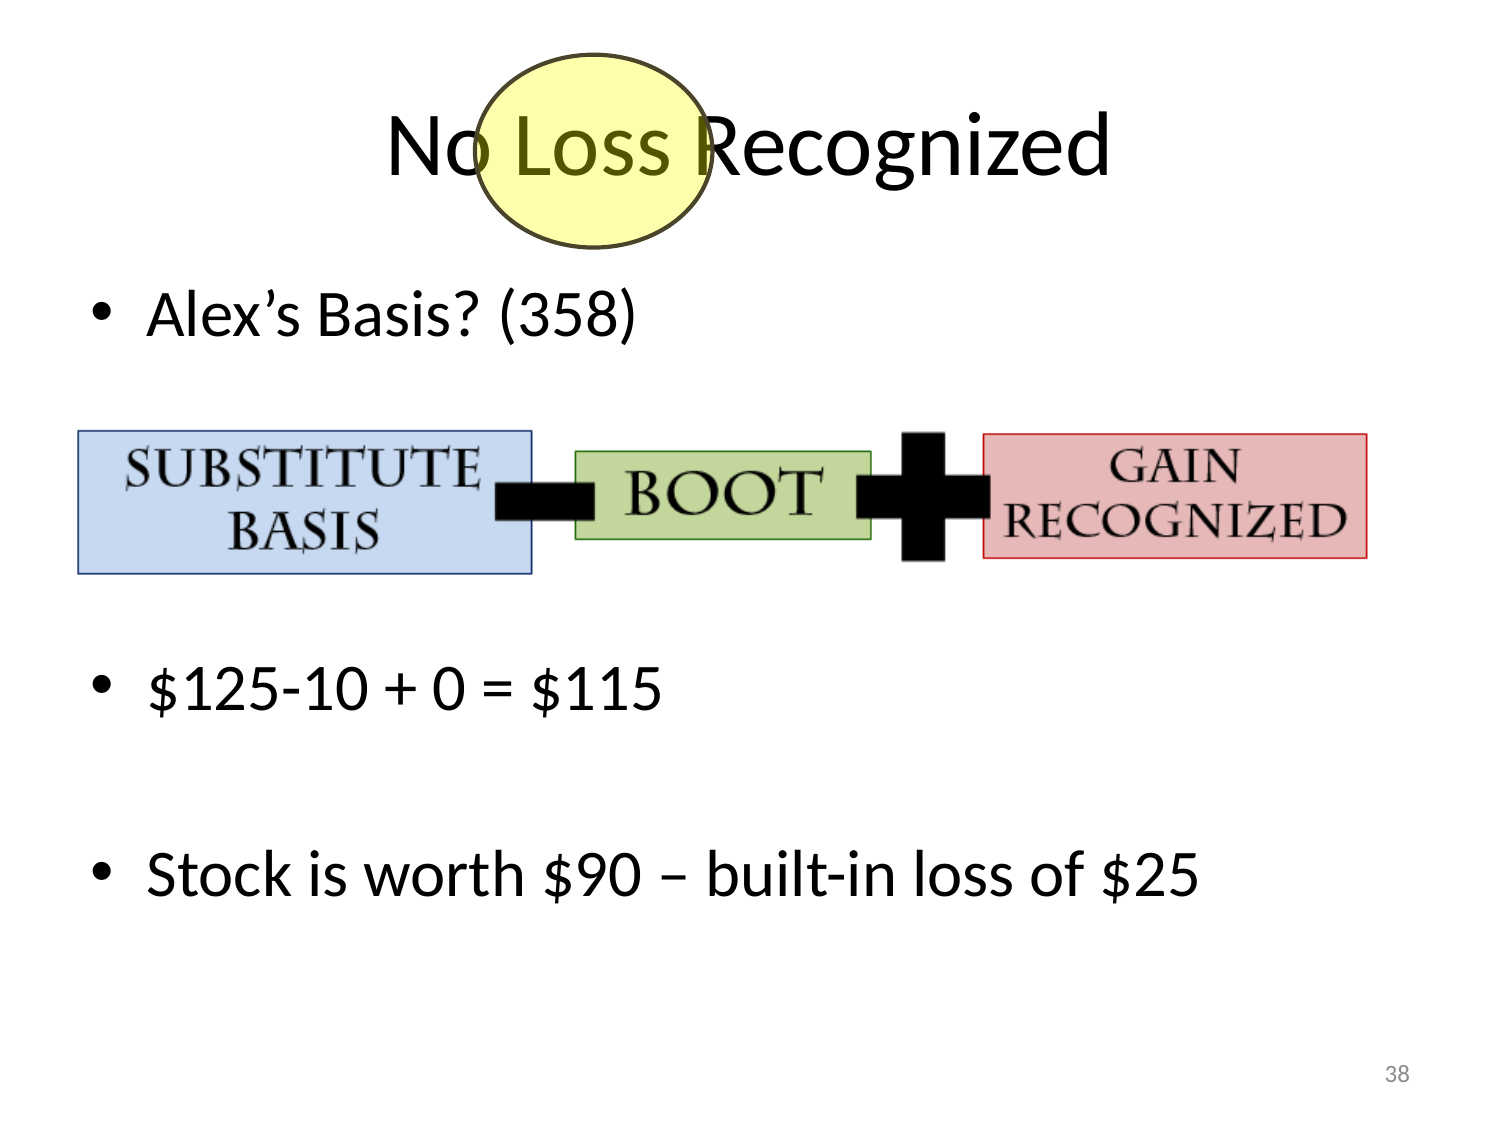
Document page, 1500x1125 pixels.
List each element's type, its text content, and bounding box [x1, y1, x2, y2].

text_box [472, 52, 715, 250]
picture [62, 399, 1399, 623]
list Alex’s Basis? (358) Substitute Basis – BOOT + Gain Recognized $125-10 + 0 = $115 Stock is worth $90 – built-in loss of $25 [75, 262, 1425, 1005]
slide_number 38 [1074, 1042, 1425, 1103]
title No Loss Recognized [75, 45, 1425, 233]
